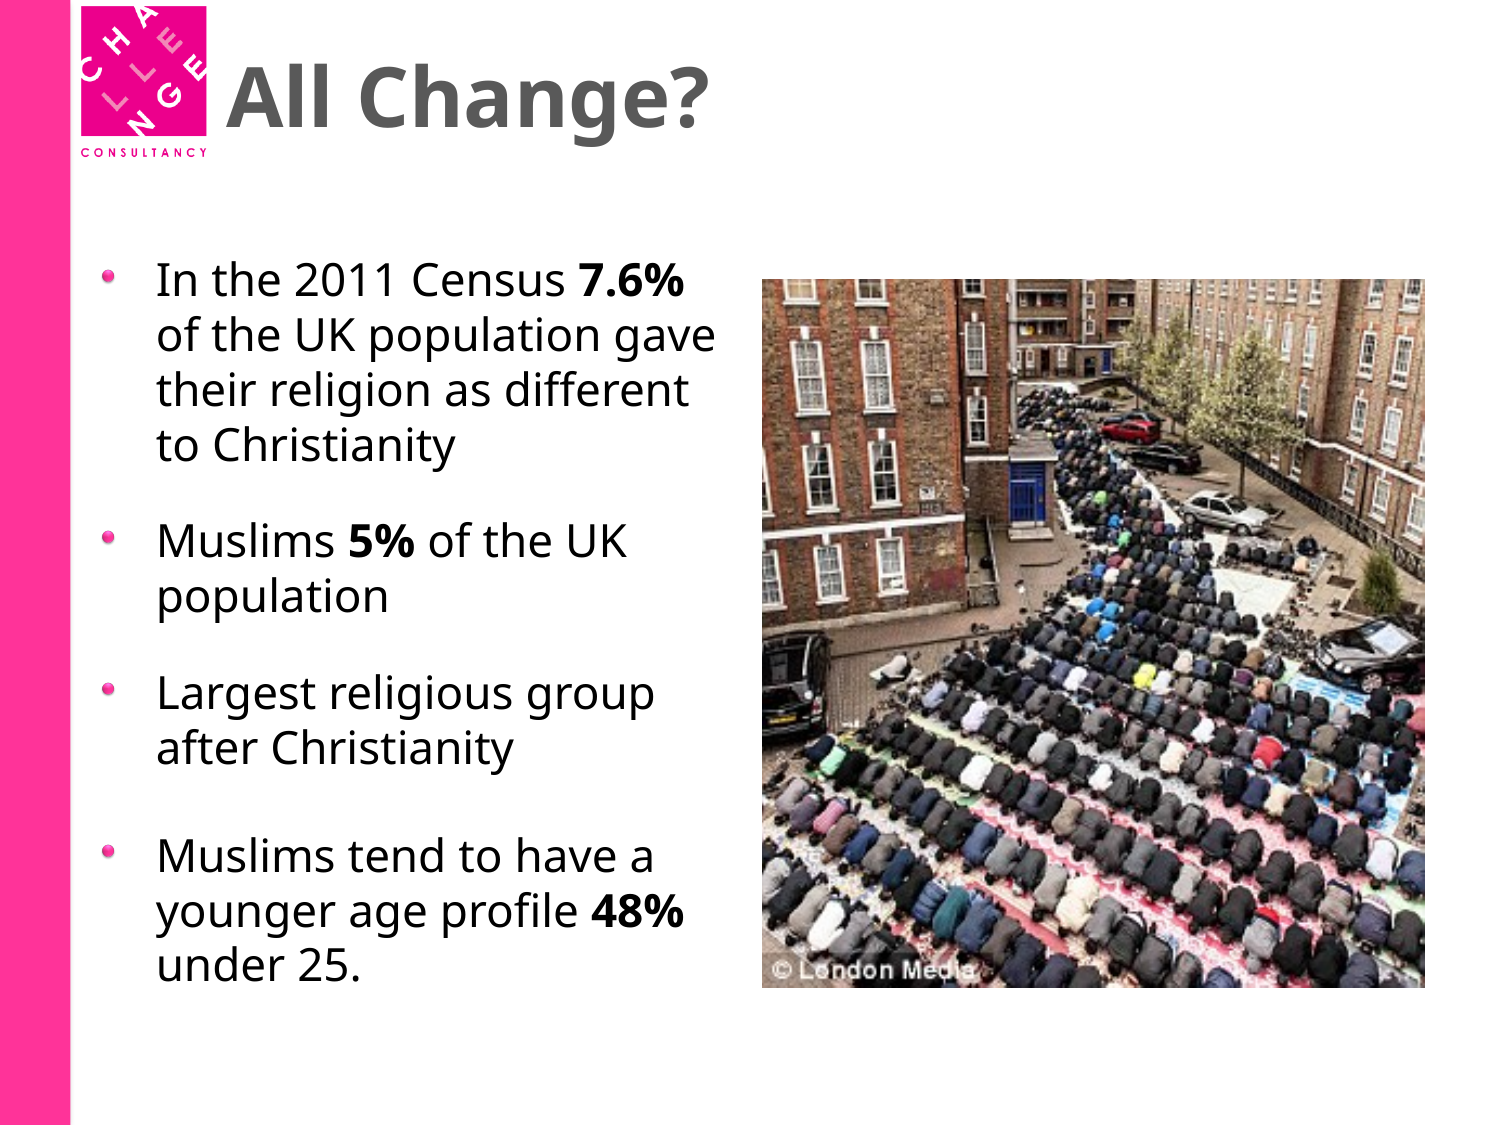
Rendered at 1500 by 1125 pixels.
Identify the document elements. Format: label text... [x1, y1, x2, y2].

picture [76, 0, 210, 166]
title All Change? [210, 0, 1406, 188]
picture [99, 843, 117, 864]
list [762, 279, 1426, 988]
picture [99, 529, 117, 550]
picture [99, 268, 117, 289]
picture [99, 681, 117, 701]
list In the 2011 Census 7.6% of the UK population gave their religion as different to Christianity Muslims 5% of the UK population Largest religious group after Christianity Muslims tend to have a younger age profile 48% under 25. [84, 243, 748, 1069]
